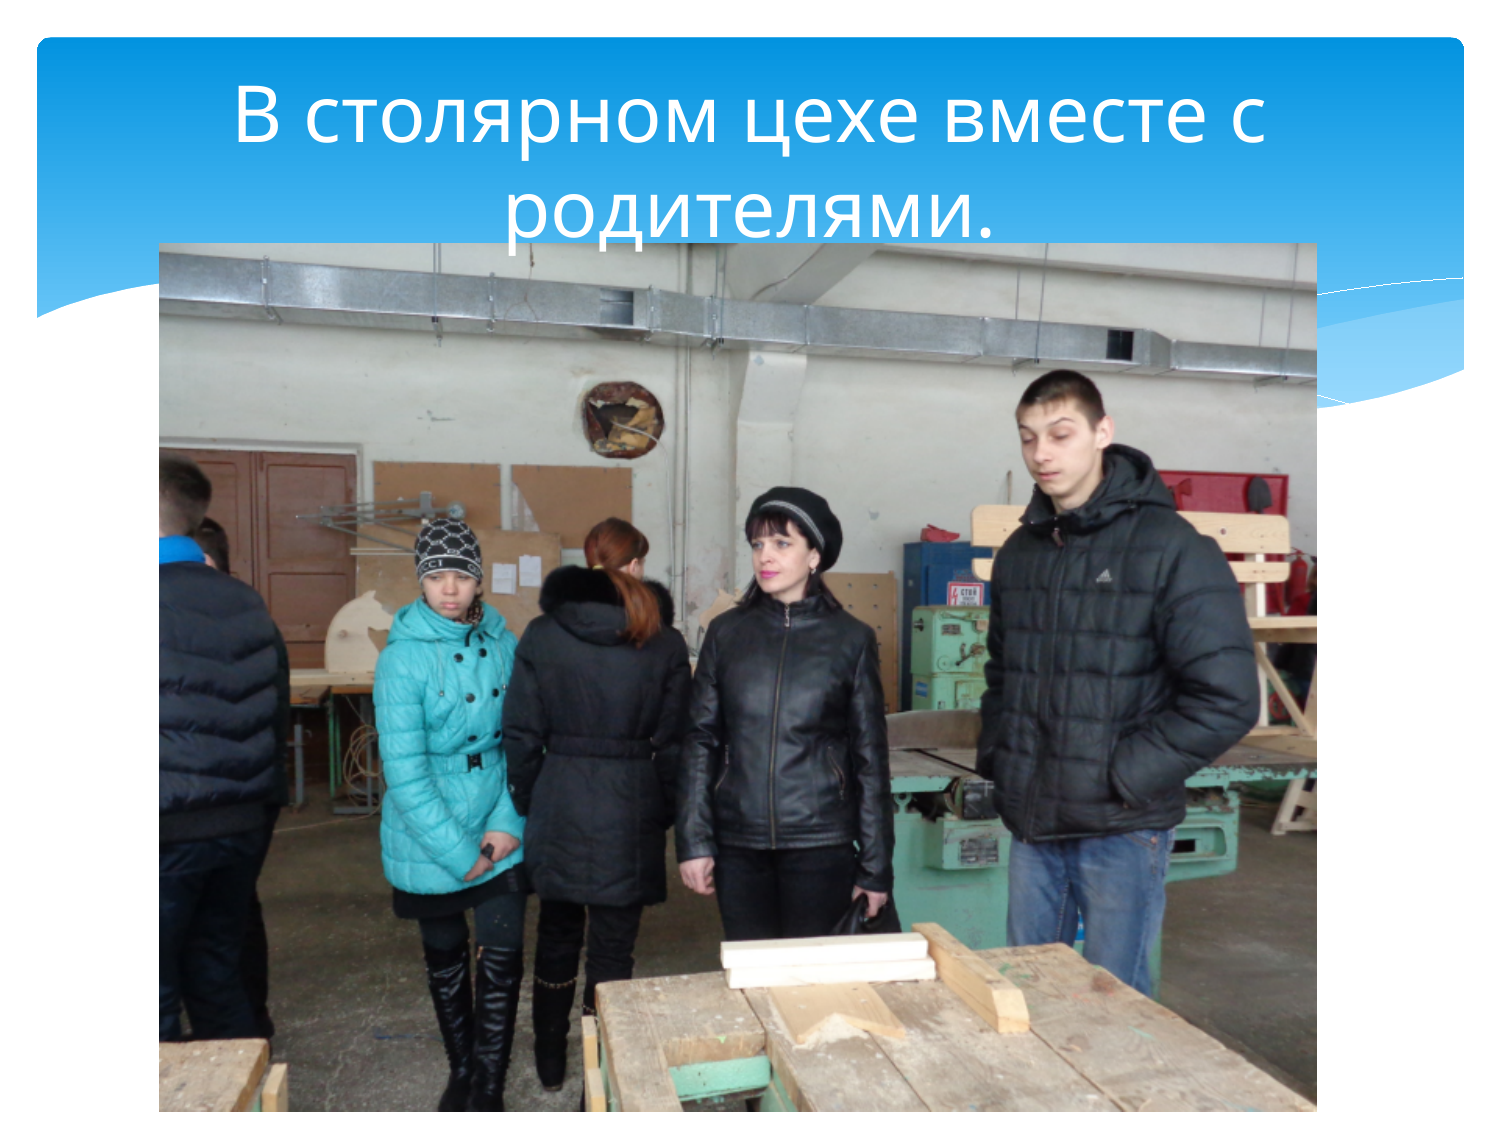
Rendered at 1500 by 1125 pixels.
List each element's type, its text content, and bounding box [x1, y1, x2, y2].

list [159, 243, 1318, 1112]
title В столярном цехе вместе с родителями. [75, 55, 1425, 261]
